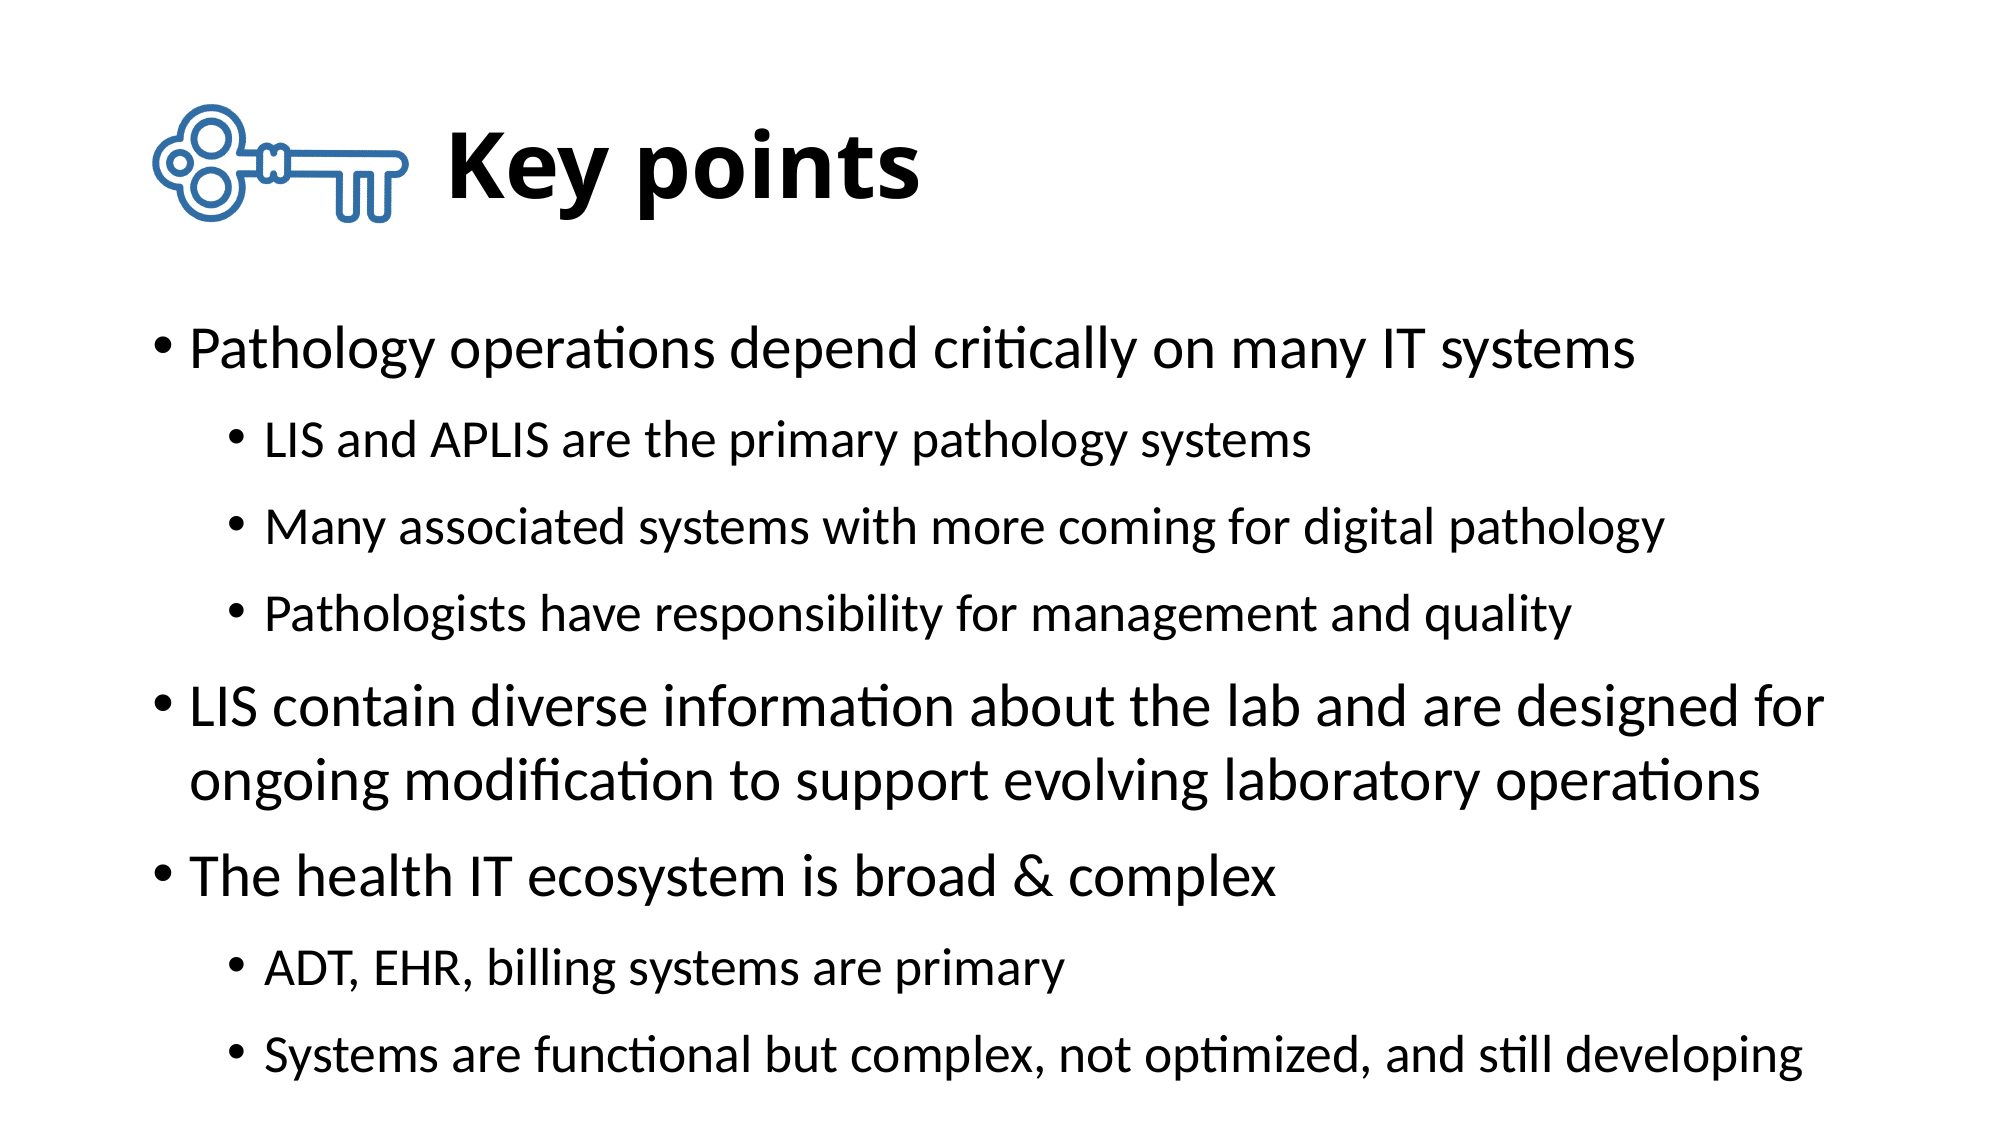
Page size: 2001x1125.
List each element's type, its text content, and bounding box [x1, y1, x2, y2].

title Key points [429, 59, 1863, 278]
picture [179, 65, 388, 274]
list Pathology operations depend critically on many IT systems LIS and APLIS are the primary pathology systems Many associated systems with more coming for digital pathology Pathologists have responsibility for management and quality LIS contain diverse information about the lab and are designed for ongoing modification to support evolving laboratory operations The health IT ecosystem is broad & complex ADT, EHR, billing systems are primary Systems are functional but complex, not optimized, and still developing [137, 299, 1887, 1102]
